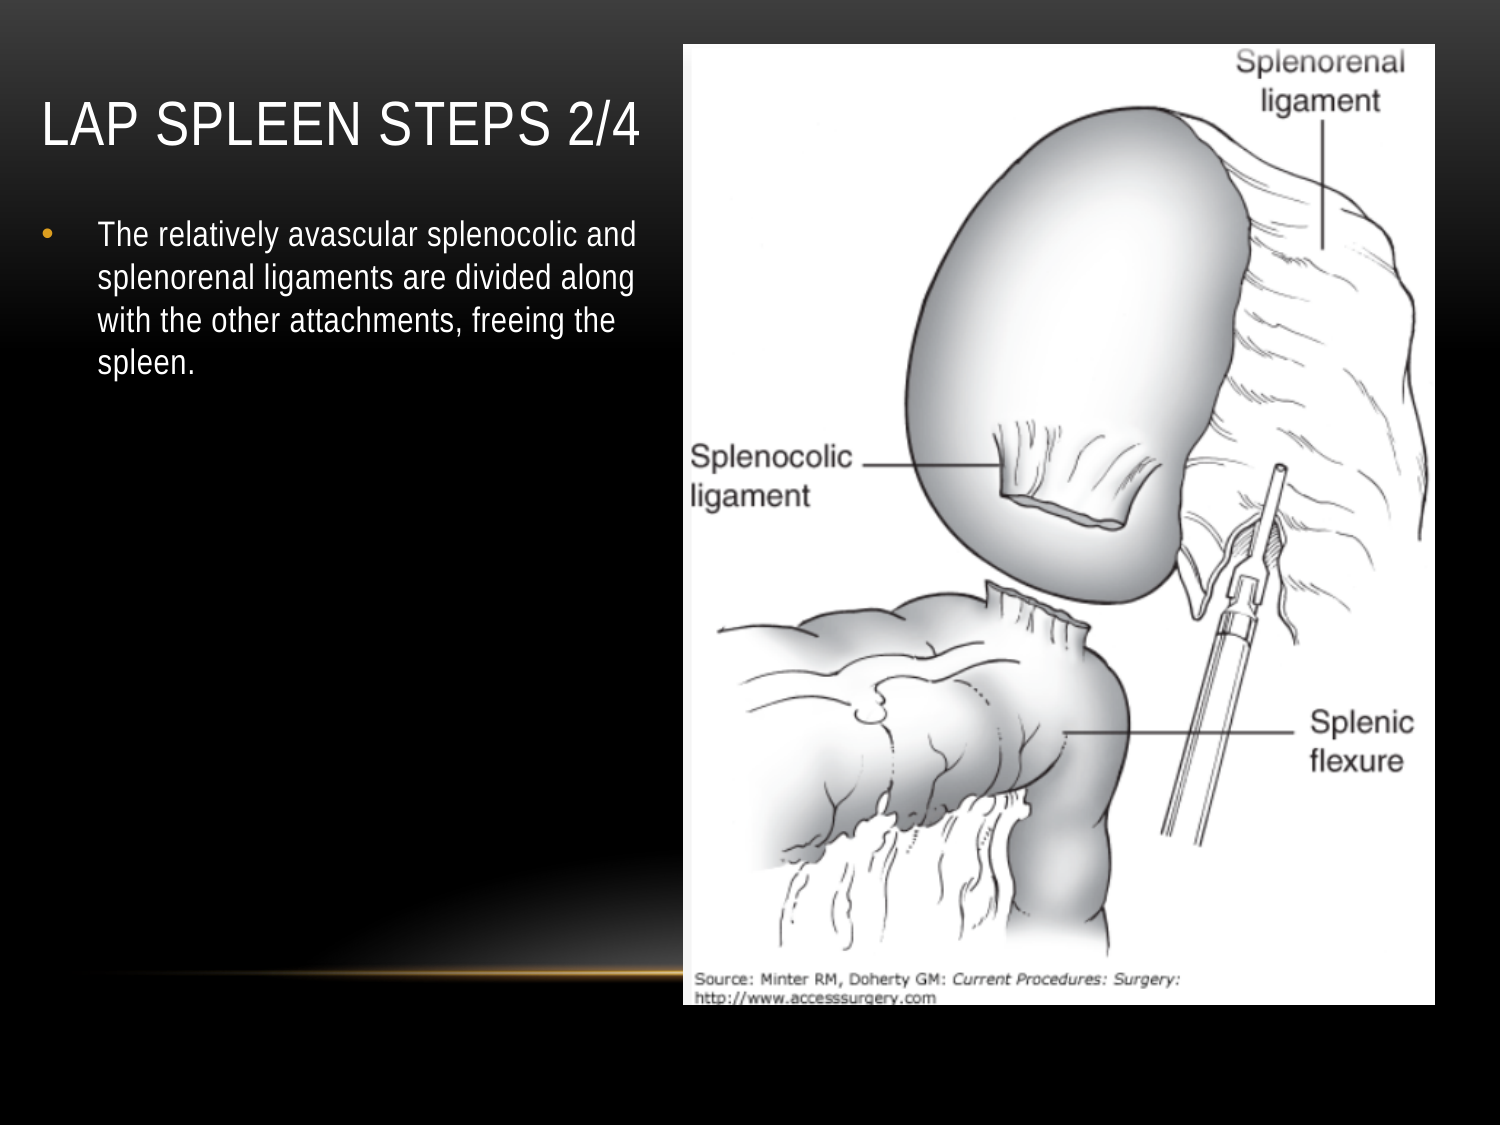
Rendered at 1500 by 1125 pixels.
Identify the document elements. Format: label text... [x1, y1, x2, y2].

title Lap Spleen steps 2/4 [26, 45, 683, 166]
picture [0, 0, 1500, 1125]
list The relatively avascular splenocolic and splenorenal ligaments are divided along with the other attachments, freeing the spleen. [26, 204, 677, 947]
